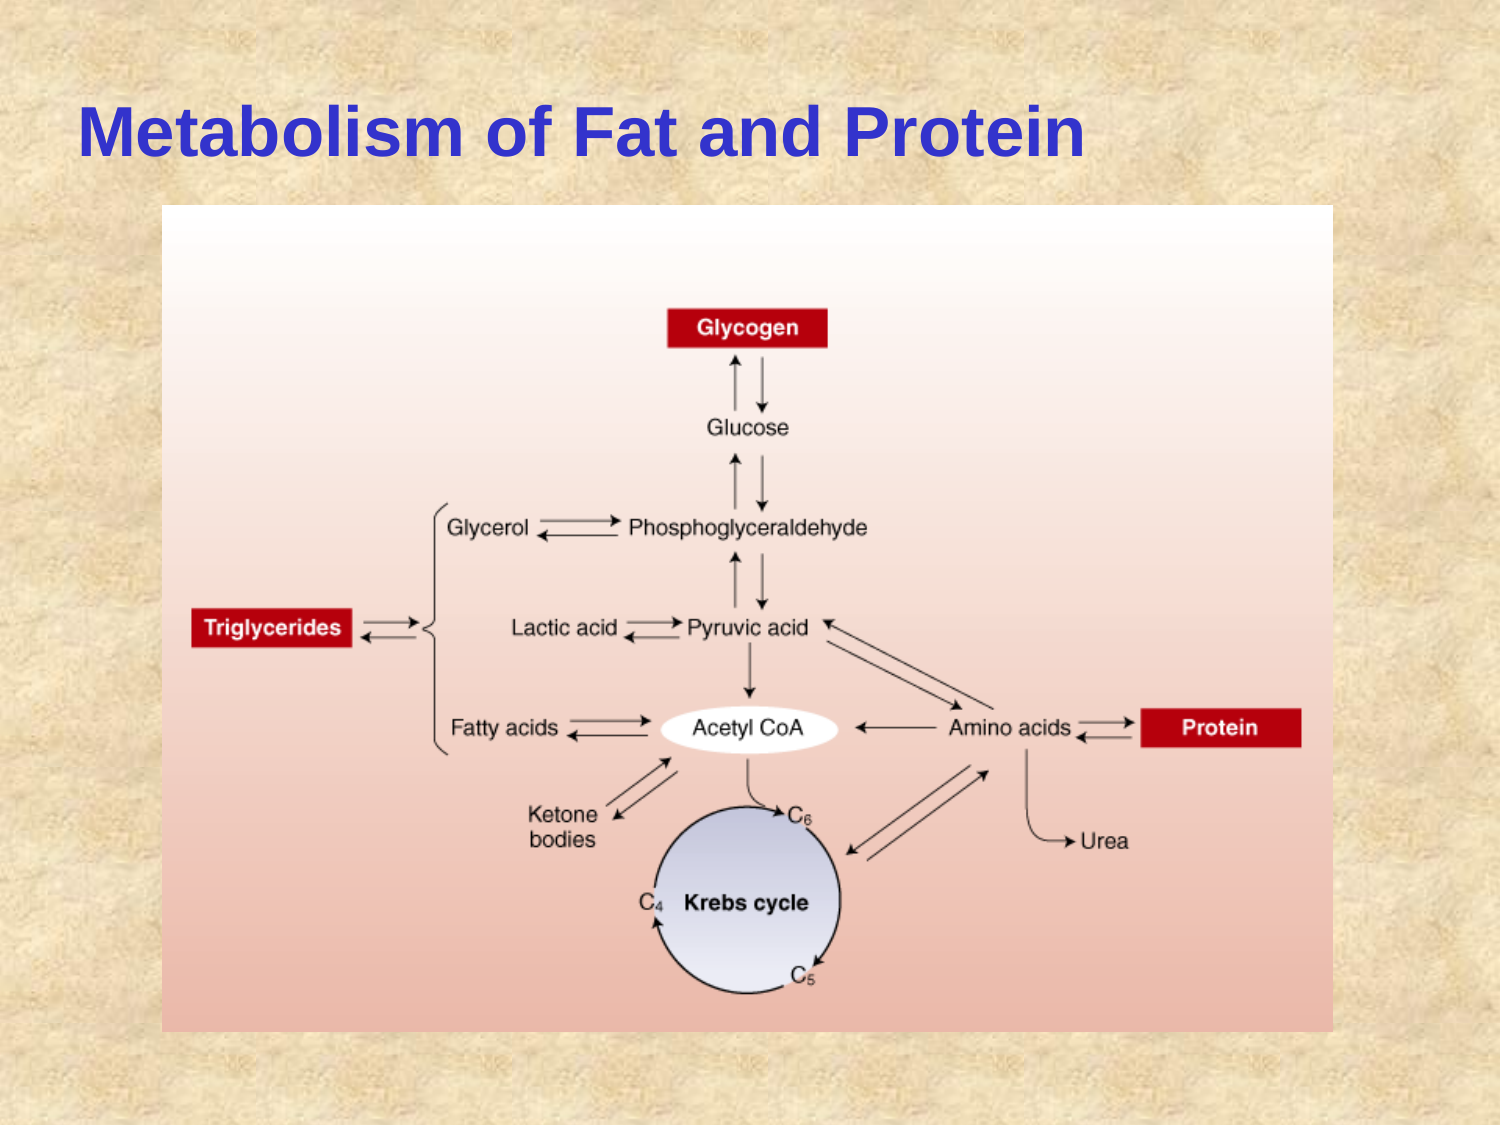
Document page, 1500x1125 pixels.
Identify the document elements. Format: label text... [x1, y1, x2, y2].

picture [0, 0, 1500, 1125]
text_box Metabolism of Fat and Protein [62, 87, 1500, 179]
